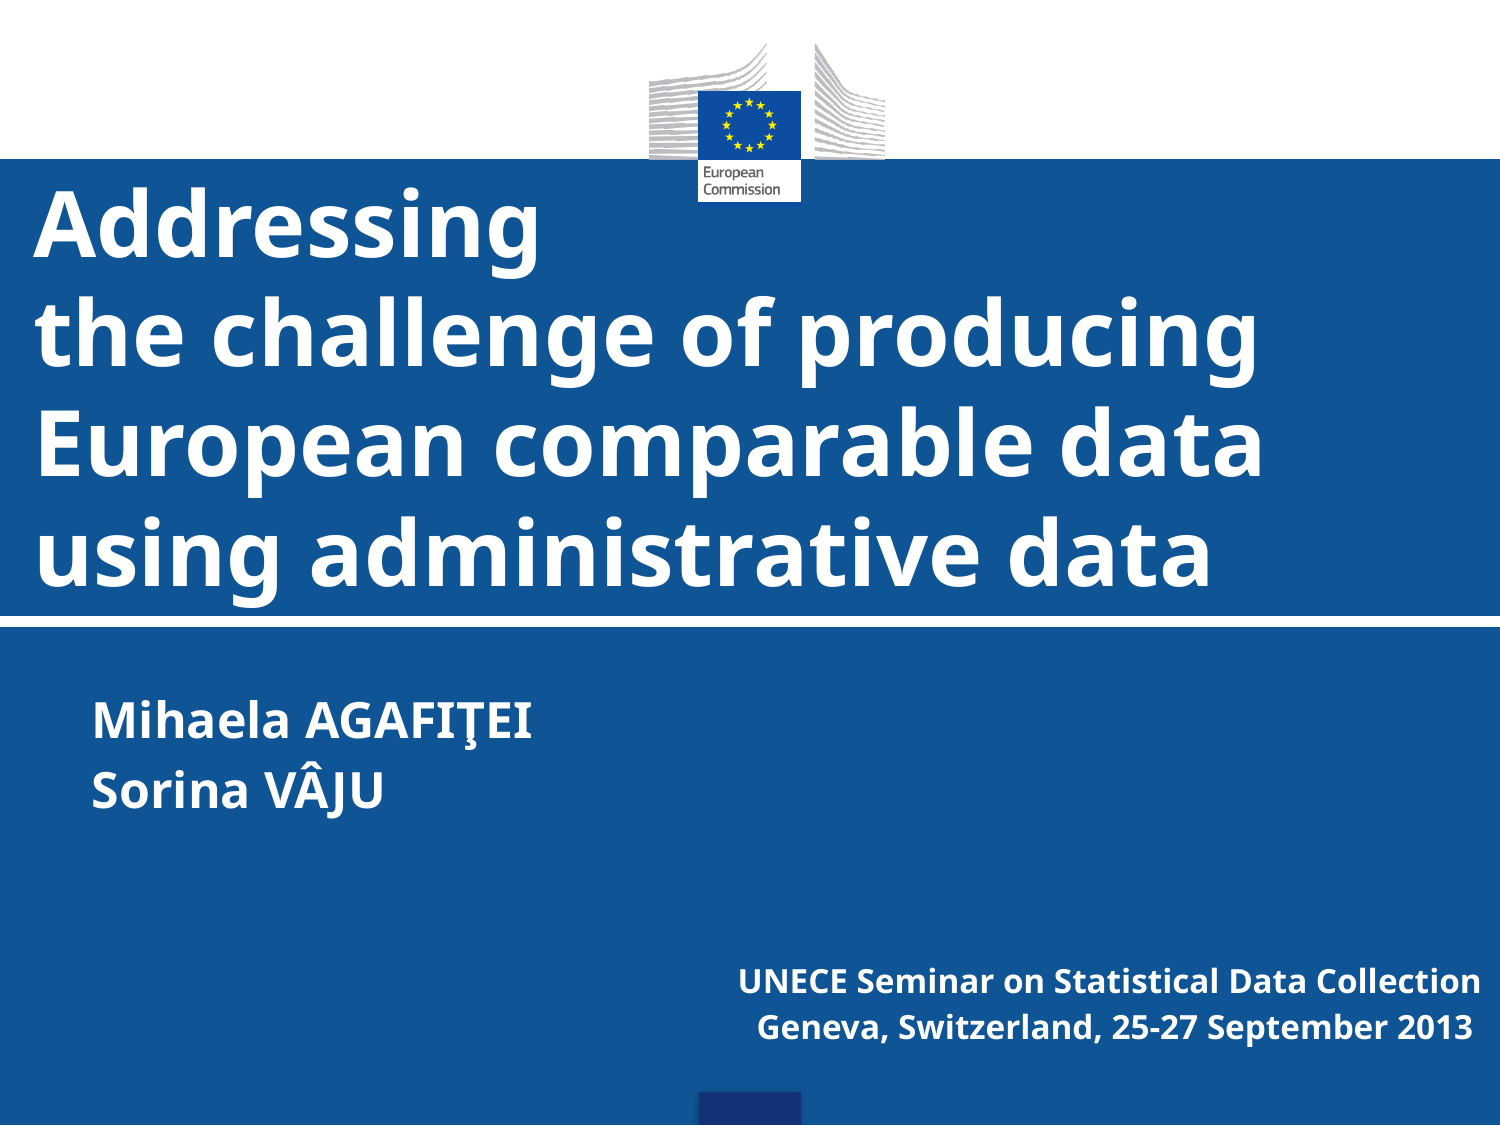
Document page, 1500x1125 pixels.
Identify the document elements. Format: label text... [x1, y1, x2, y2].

text_box UNECE Seminar on Statistical Data Collection Geneva, Switzerland, 25-27 September 2013 [377, 952, 1498, 1064]
title Addressing the challenge of producing European comparable data using administrative data [17, 219, 1483, 551]
subtitle Mihaela AGAFIŢEI Sorina VÂJU [76, 680, 1477, 870]
